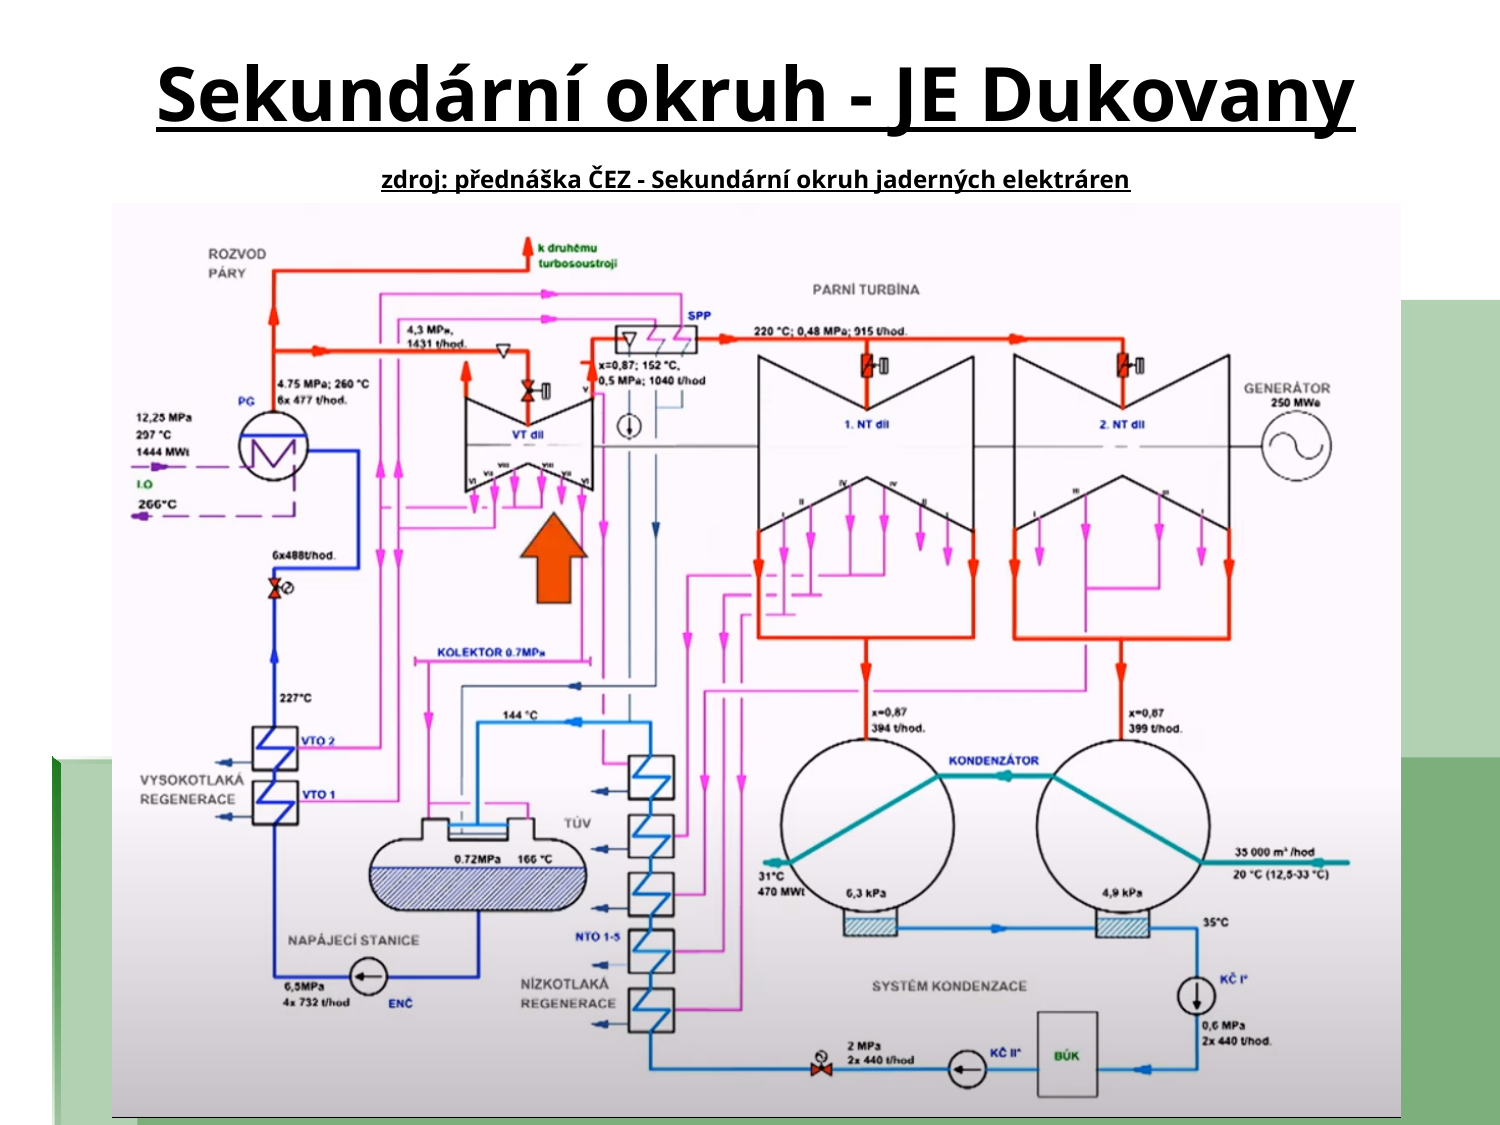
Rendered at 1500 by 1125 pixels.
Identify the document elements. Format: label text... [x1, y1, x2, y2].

picture [112, 203, 1401, 1118]
text_box Sekundární okruh - JE Dukovany zdroj: přednáška ČEZ - Sekundární okruh jaderných elektráren [76, 18, 1436, 220]
